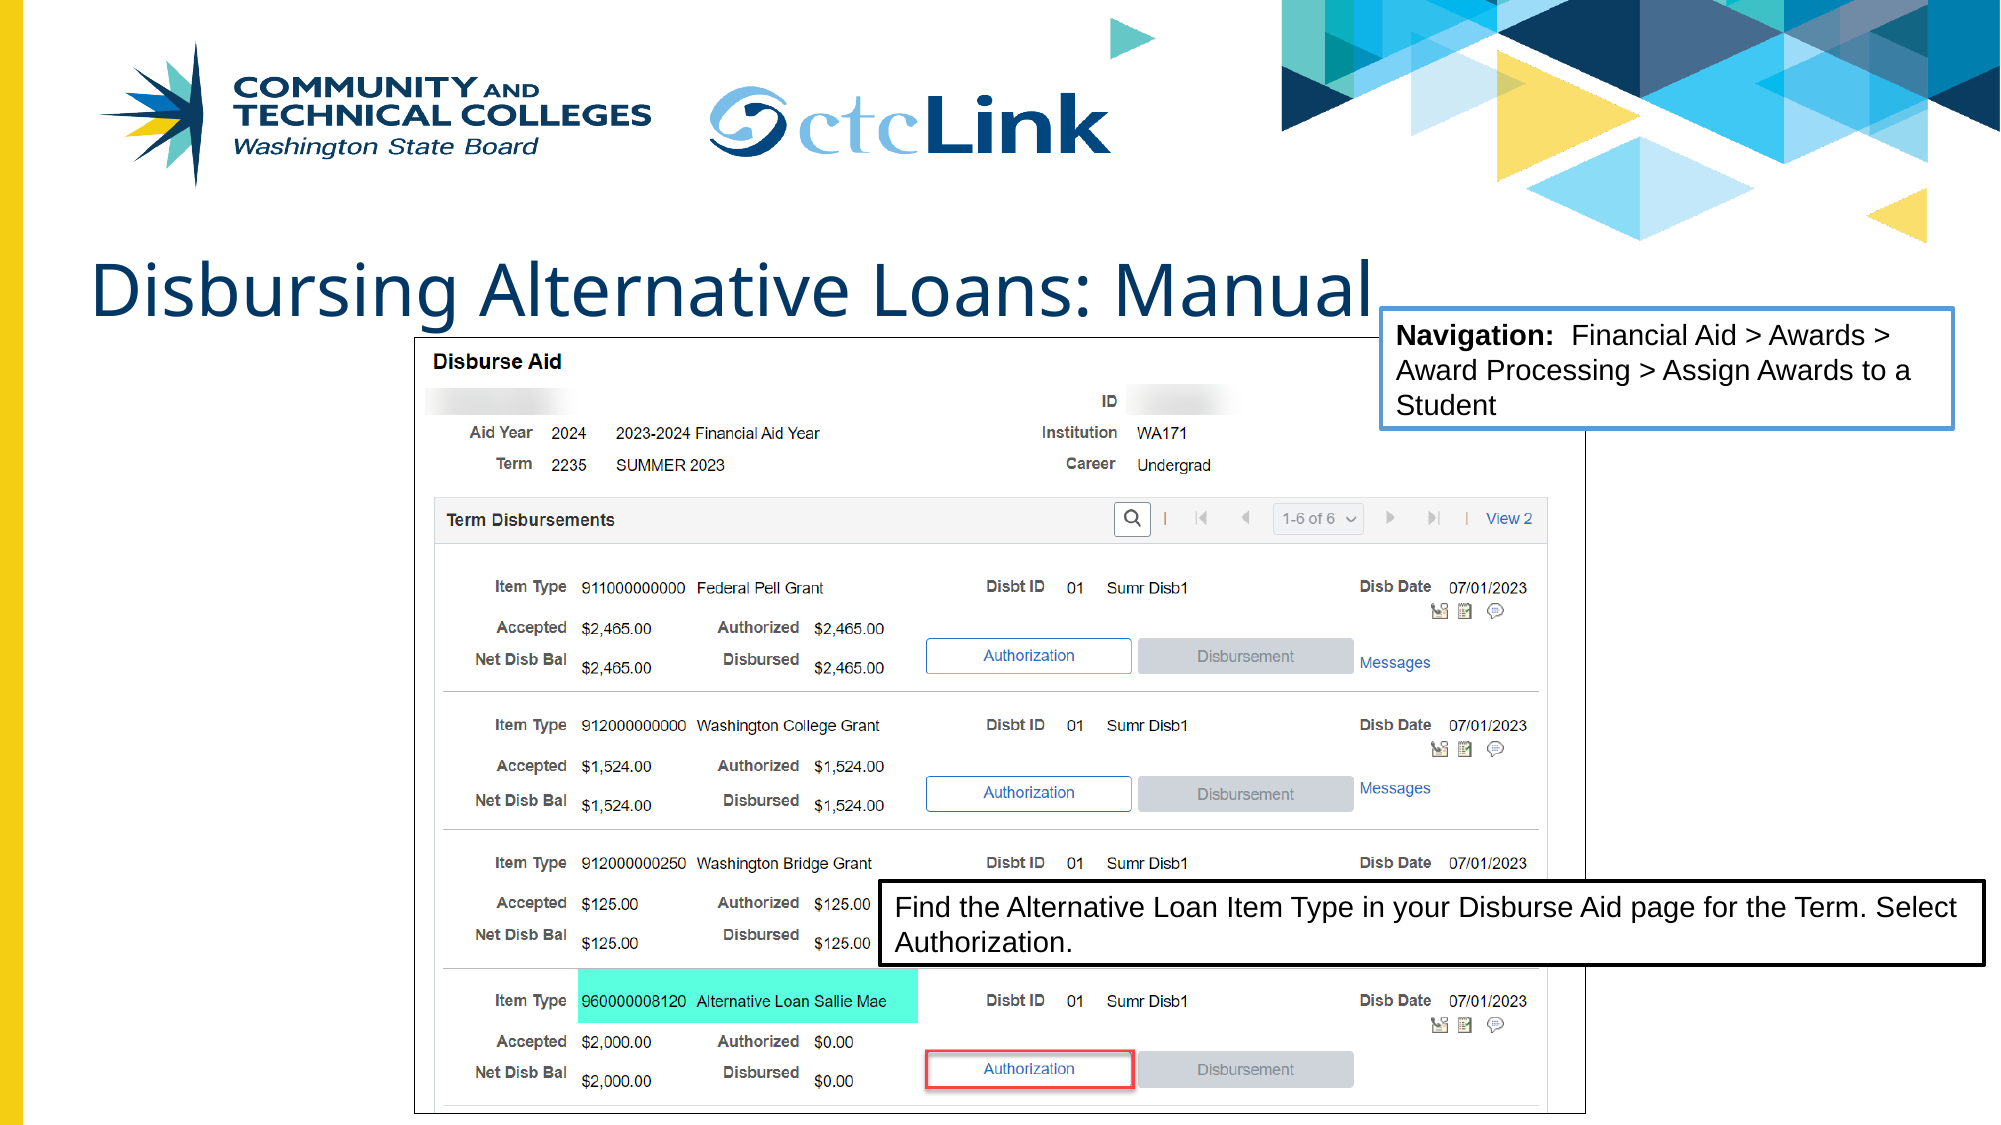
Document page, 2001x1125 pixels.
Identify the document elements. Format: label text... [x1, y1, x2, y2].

title Disbursing Alternative Loans: Manual [74, 244, 1926, 374]
text_box Navigation: Financial Aid > Awards > Award Processing > Assign Awards to a Student [1379, 307, 1955, 430]
text_box Find the Alternative Loan Item Type in your Disburse Aid page for the Term. Select Authorization. [1591, 879, 1986, 967]
picture [23, 0, 2000, 243]
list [414, 337, 1586, 1114]
